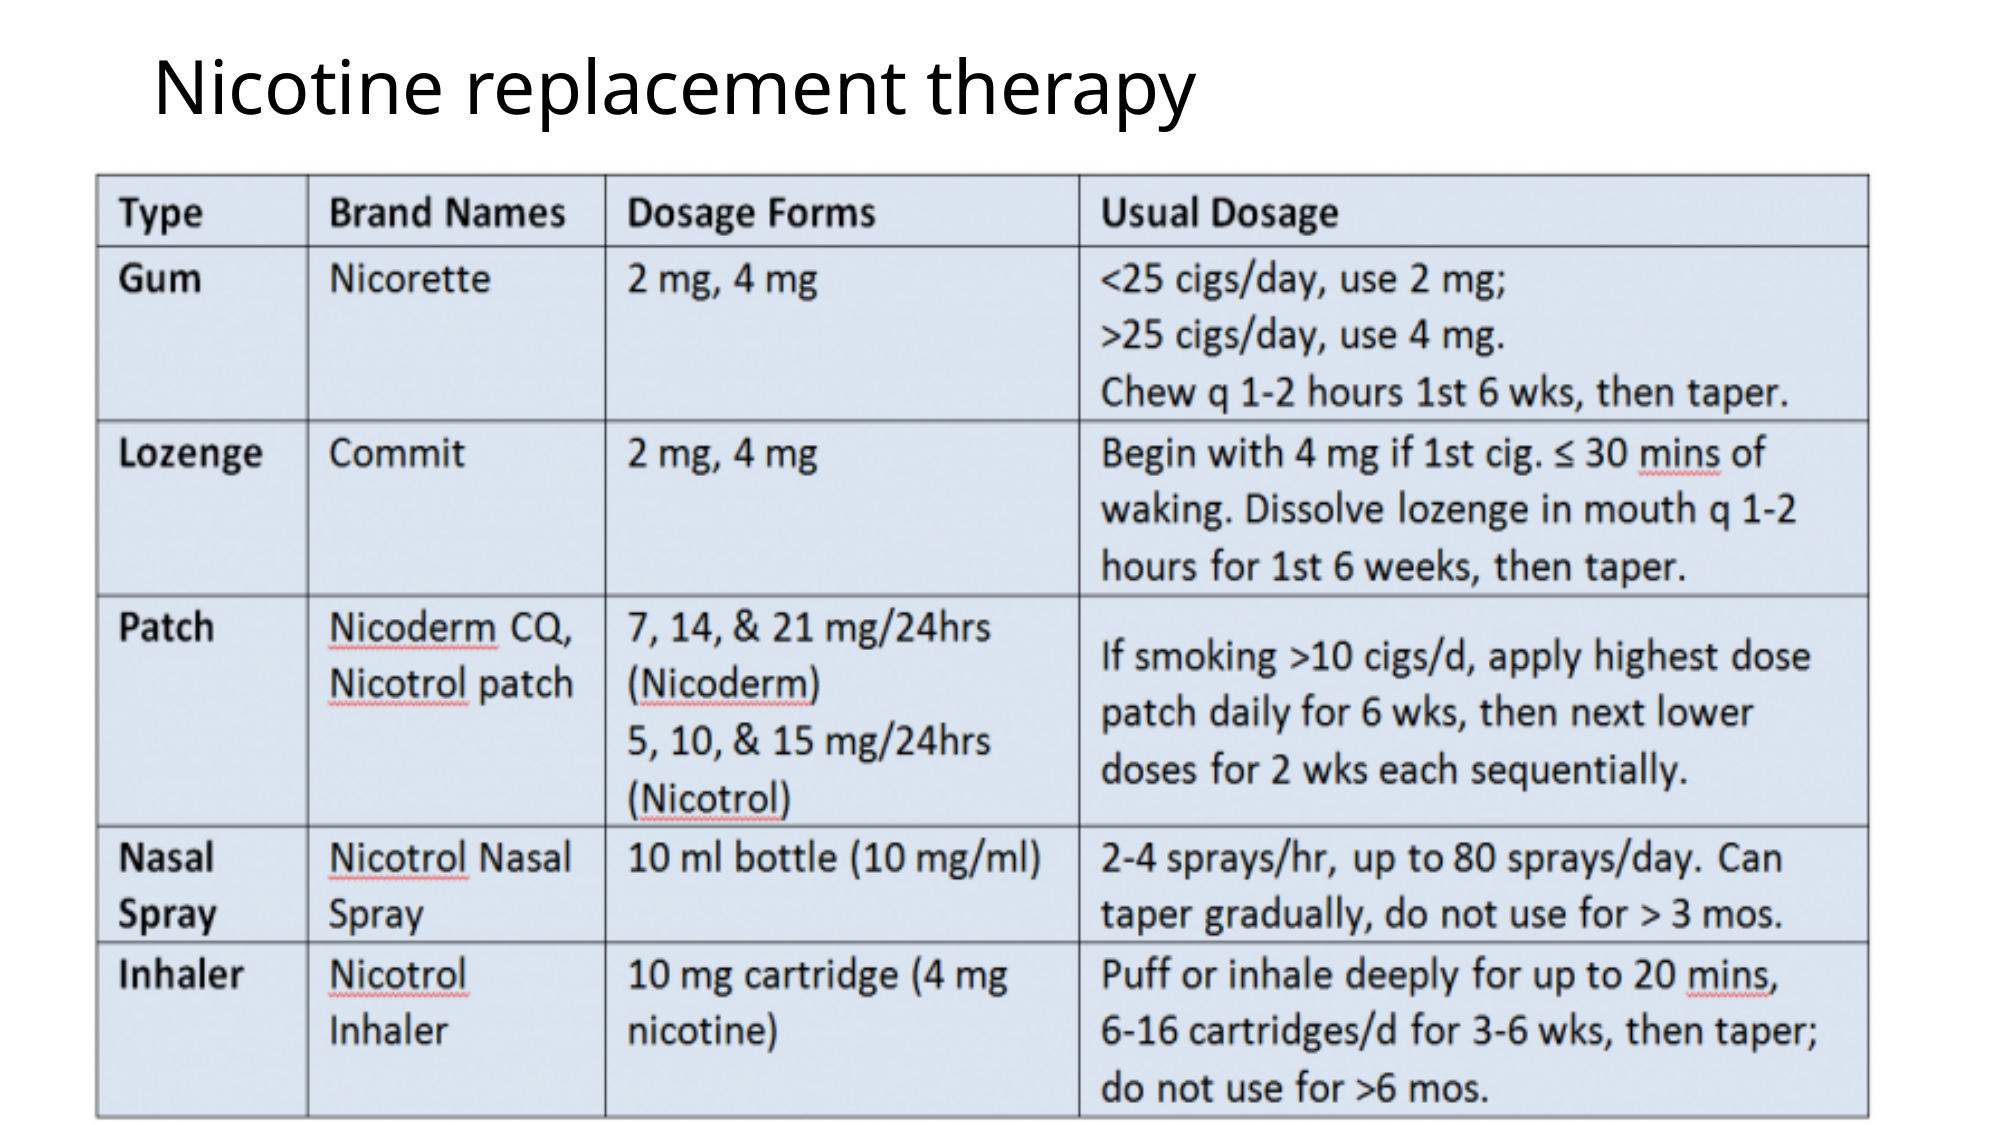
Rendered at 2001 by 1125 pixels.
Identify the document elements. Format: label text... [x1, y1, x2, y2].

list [91, 165, 1879, 1125]
title Nicotine replacement therapy [137, 0, 1863, 165]
